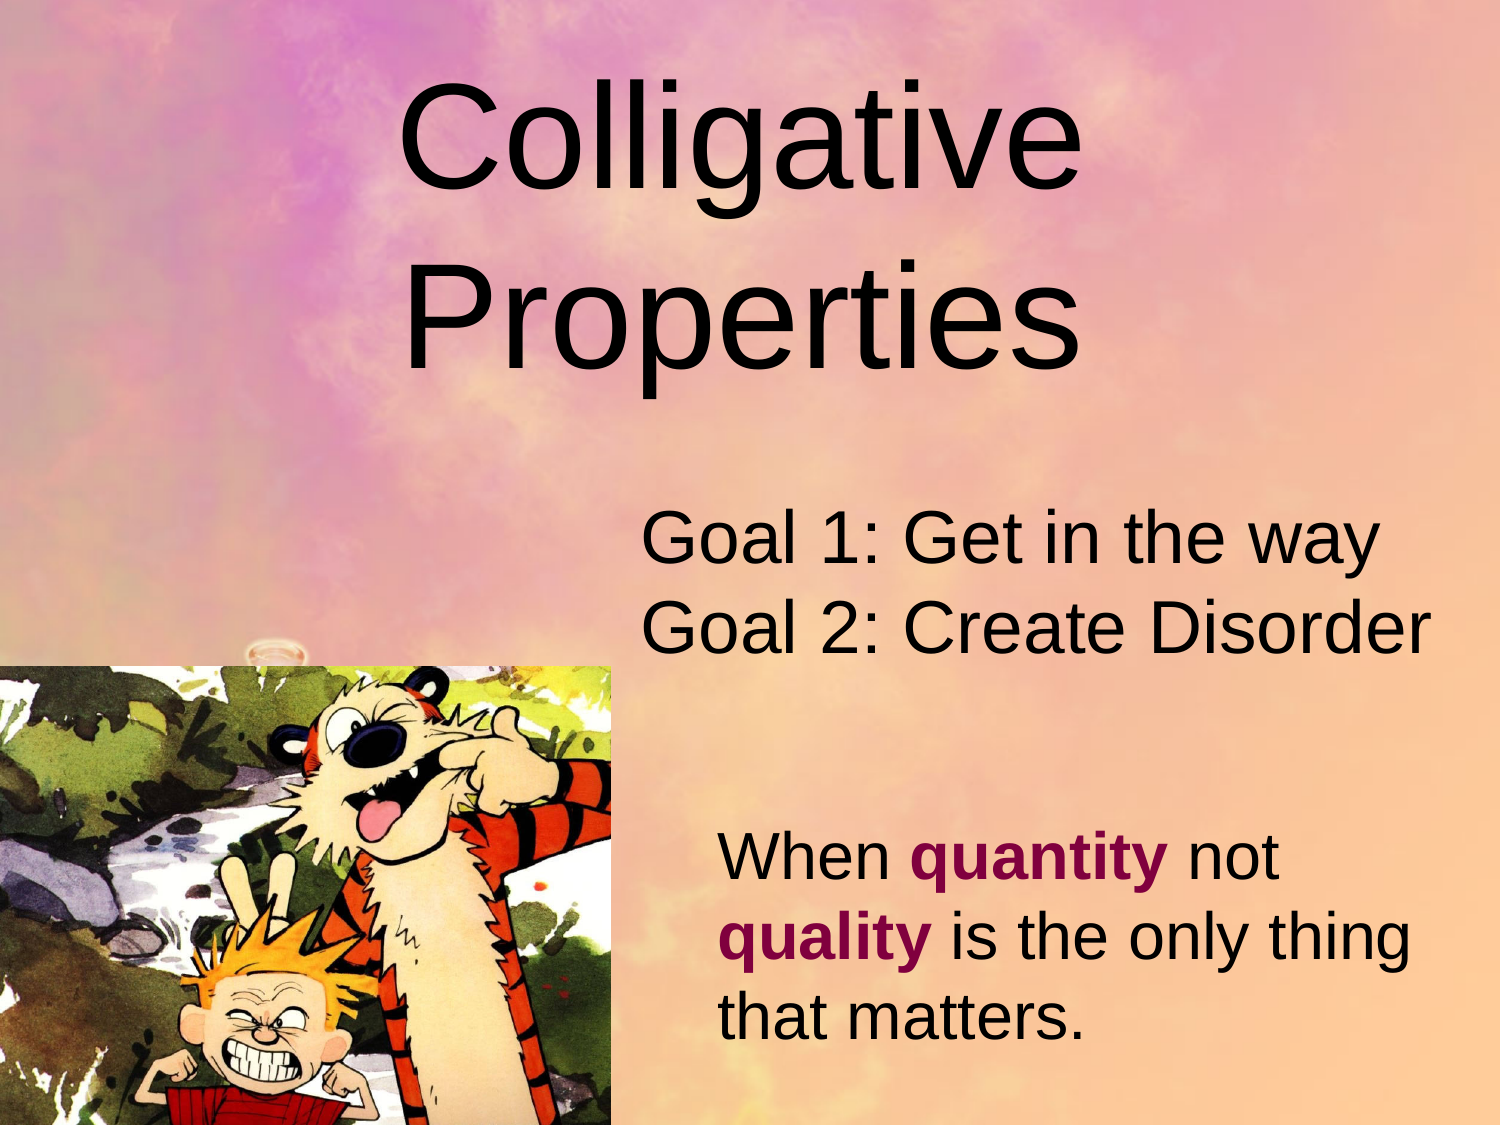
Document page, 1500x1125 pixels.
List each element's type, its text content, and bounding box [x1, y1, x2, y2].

text_box Goal 1: Get in the way Goal 2: Create Disorder [625, 481, 1458, 677]
title Colligative Properties [33, 219, 1451, 407]
text_box When quantity not quality is the only thing that matters. [702, 805, 1453, 1060]
picture [0, 0, 1500, 1125]
